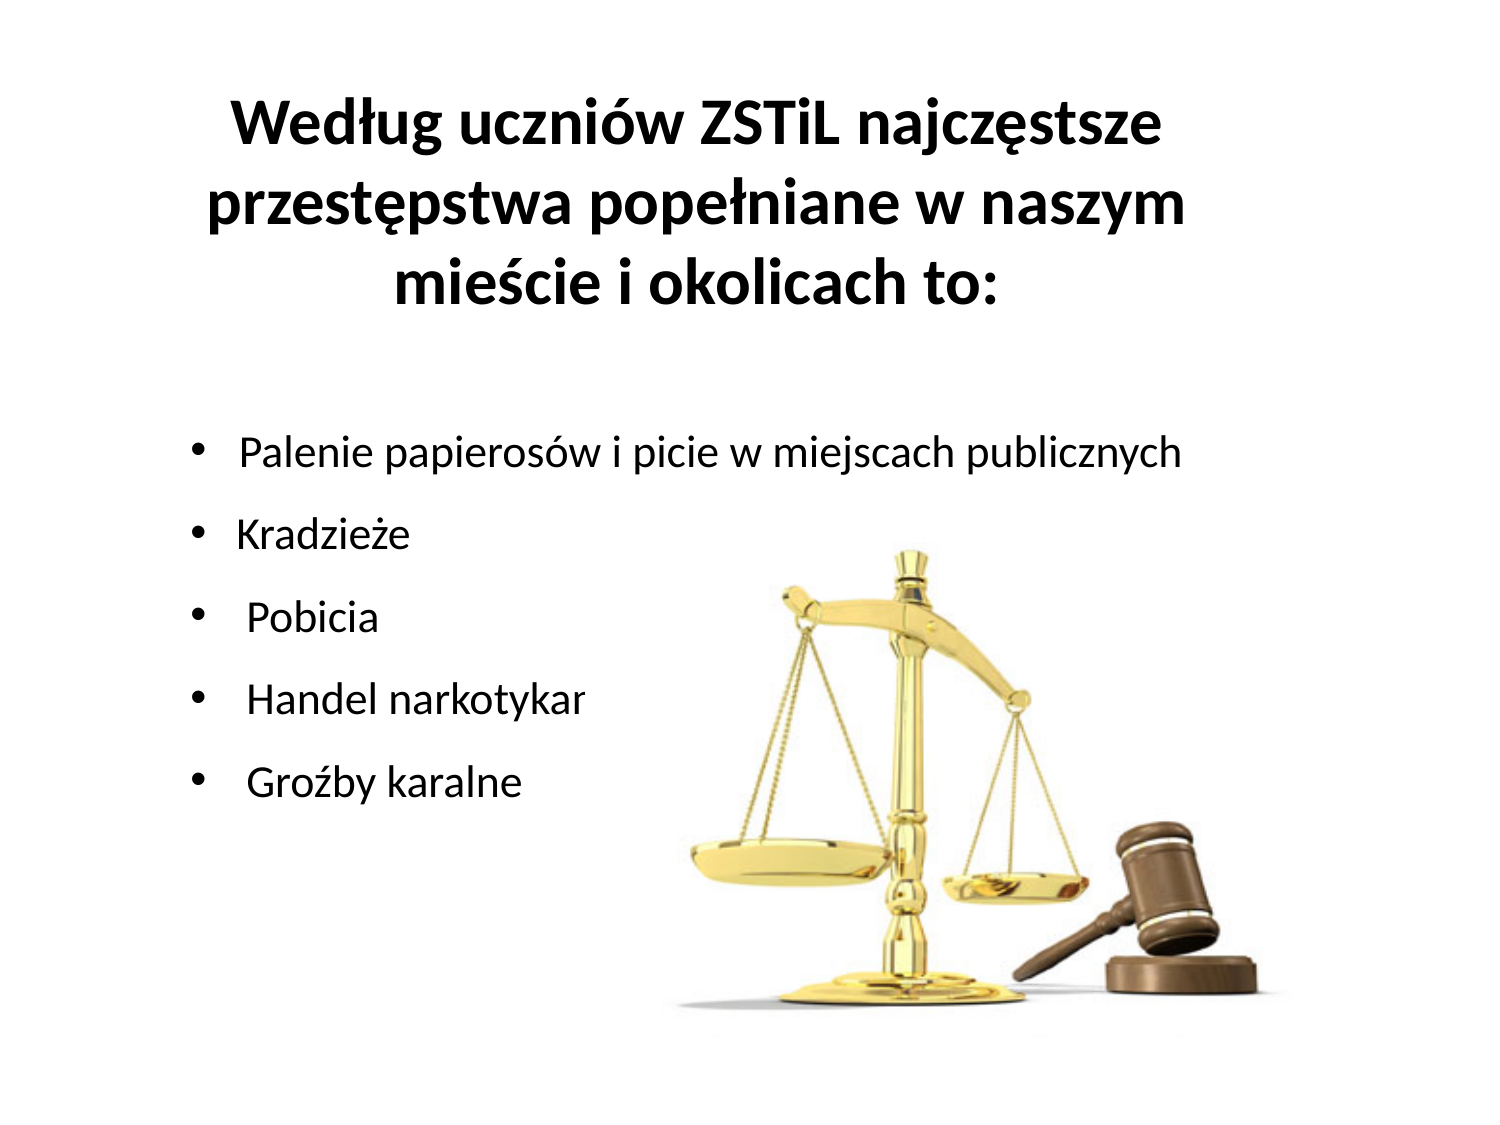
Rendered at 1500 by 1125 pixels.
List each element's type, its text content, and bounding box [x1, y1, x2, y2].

text_box Palenie papierosów i picie w miejscach publicznych Kradzieże Pobicia Handel narkotykami Groźby karalne [175, 386, 1278, 896]
picture [585, 515, 1337, 1039]
text_box Według uczniów ZSTiL najczęstsze przestępstwa popełniane w naszym mieście i okolicach to: [105, 70, 1289, 325]
